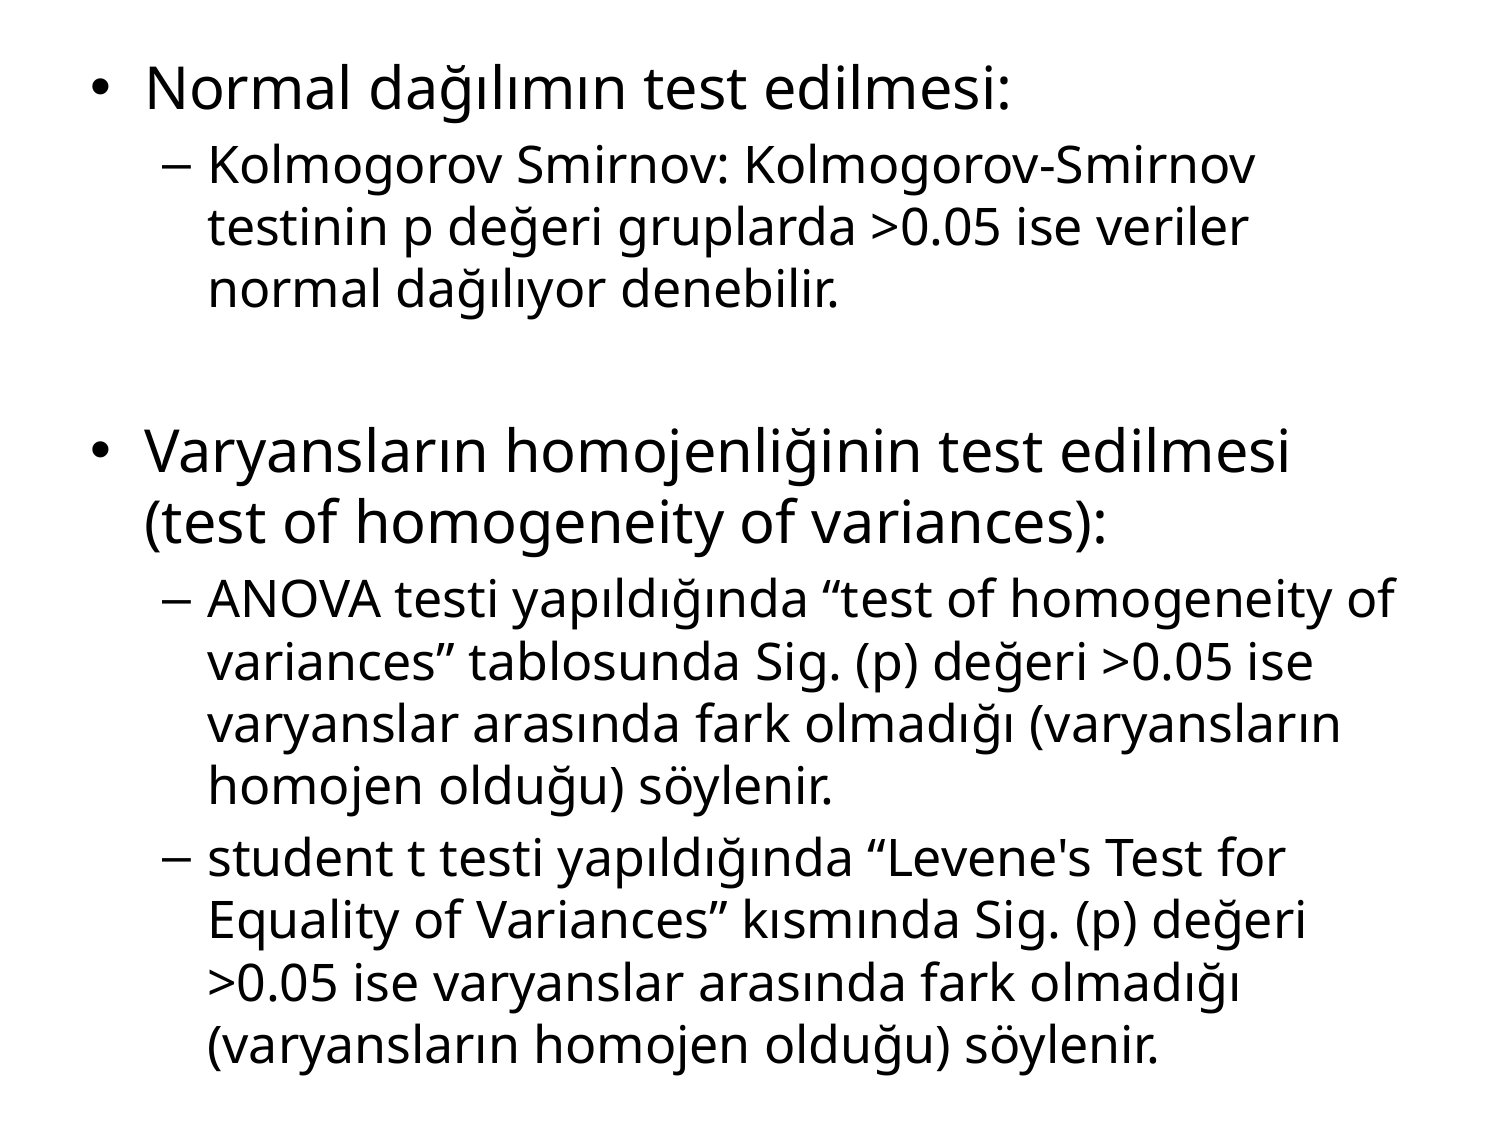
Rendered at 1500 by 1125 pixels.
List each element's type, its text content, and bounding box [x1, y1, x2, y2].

list Normal dağılımın test edilmesi: Kolmogorov Smirnov: Kolmogorov-Smirnov testinin p değeri gruplarda >0.05 ise veriler normal dağılıyor denebilir. Varyansların homojenliğinin test edilmesi (test of homogeneity of variances): ANOVA testi yapıldığında “test of homogeneity of variances” tablosunda Sig. (p) değeri >0.05 ise varyanslar arasında fark olmadığı (varyansların homojen olduğu) söylenir. student t testi yapıldığında “Levene's Test for Equality of Variances” kısmında Sig. (p) değeri >0.05 ise varyanslar arasında fark olmadığı (varyansların homojen olduğu) söylenir. [75, 42, 1425, 1094]
